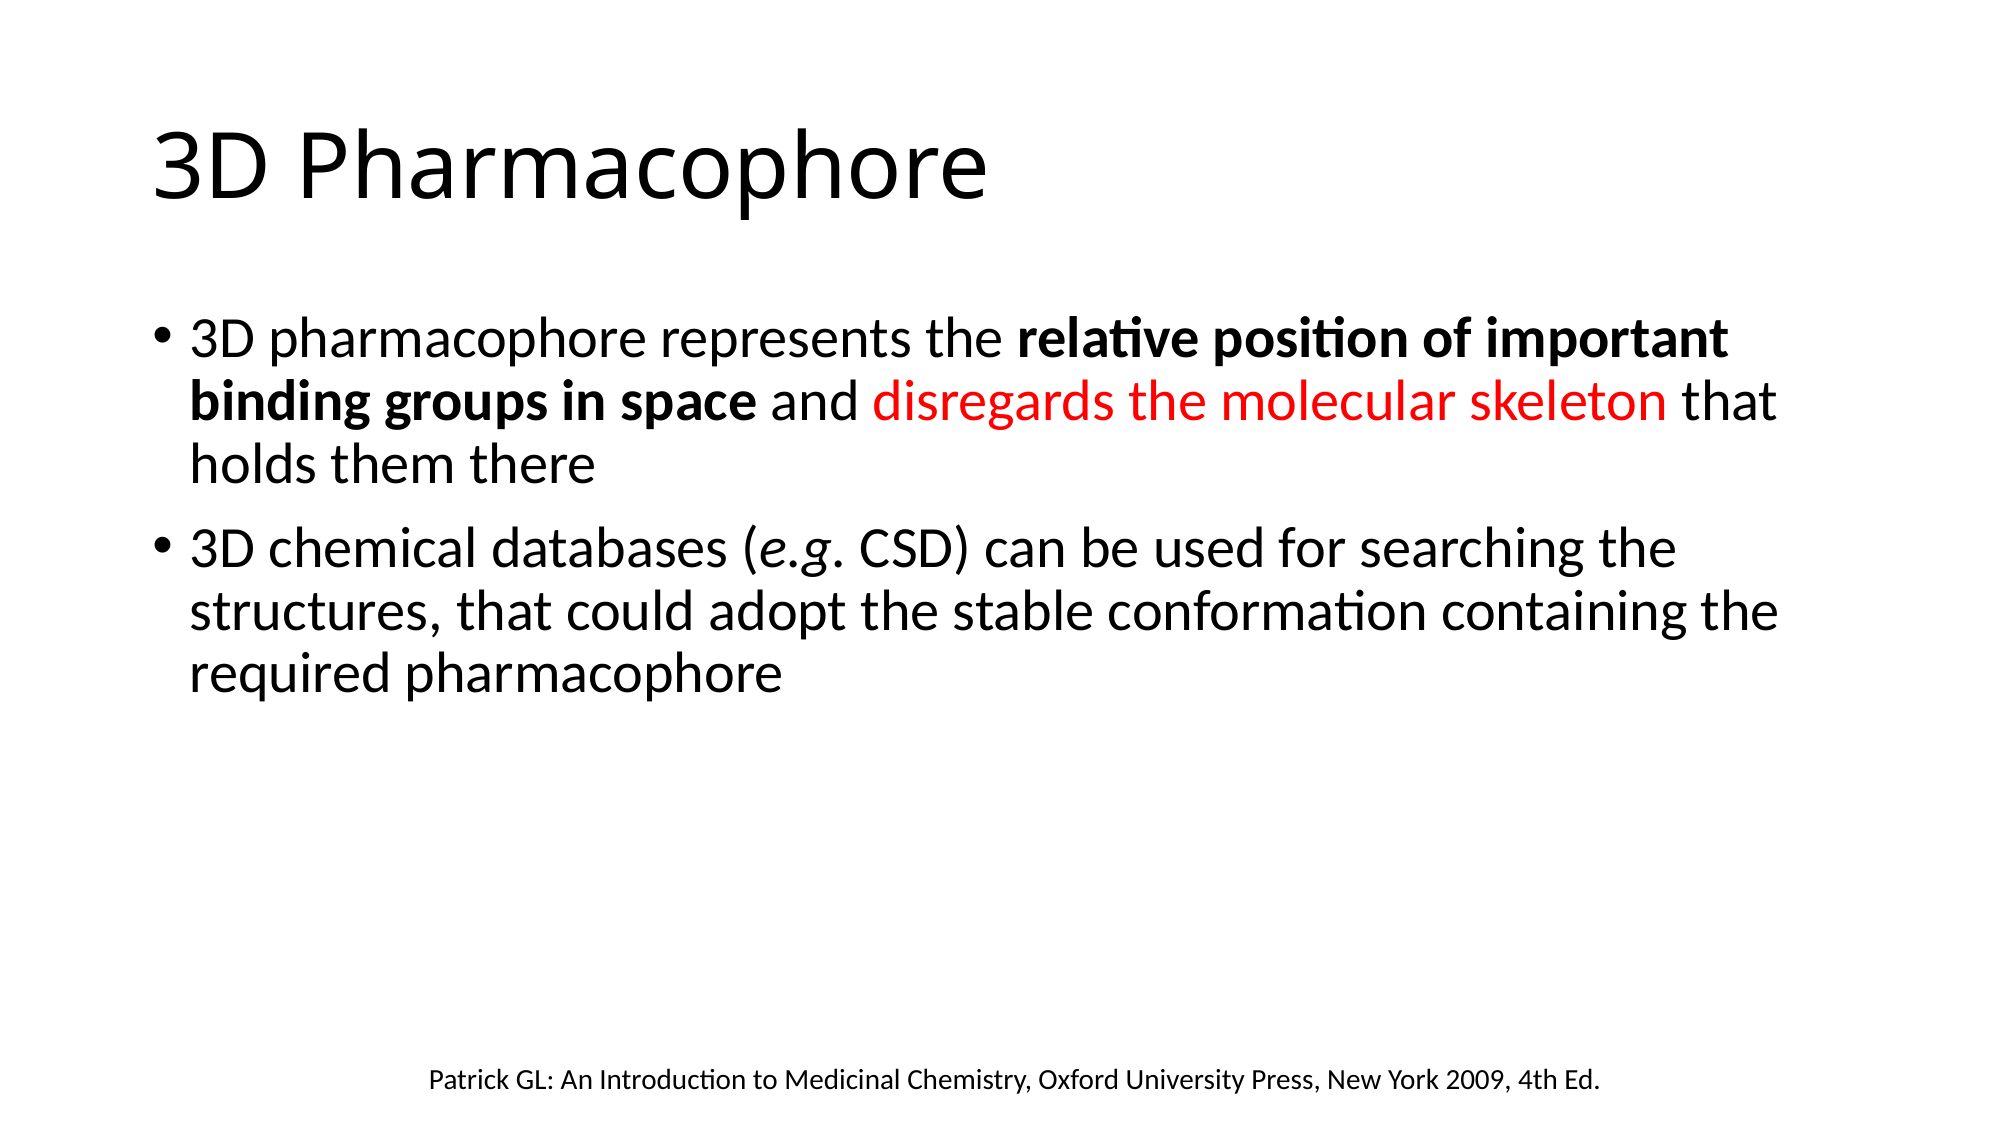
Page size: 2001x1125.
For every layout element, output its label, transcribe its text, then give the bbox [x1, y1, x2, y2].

text_box Patrick GL: An Introduction to Medicinal Chemistry, Oxford University Press, New York 2009, 4th Ed. [414, 1053, 1749, 1103]
title 3D Pharmacophore [137, 59, 1863, 278]
list 3D pharmacophore represents the relative position of important binding groups in space and disregards the molecular skeleton that holds them there 3D chemical databases (e.g. CSD) can be used for searching the structures, that could adopt the stable conformation containing the required pharmacophore [137, 299, 1863, 1014]
